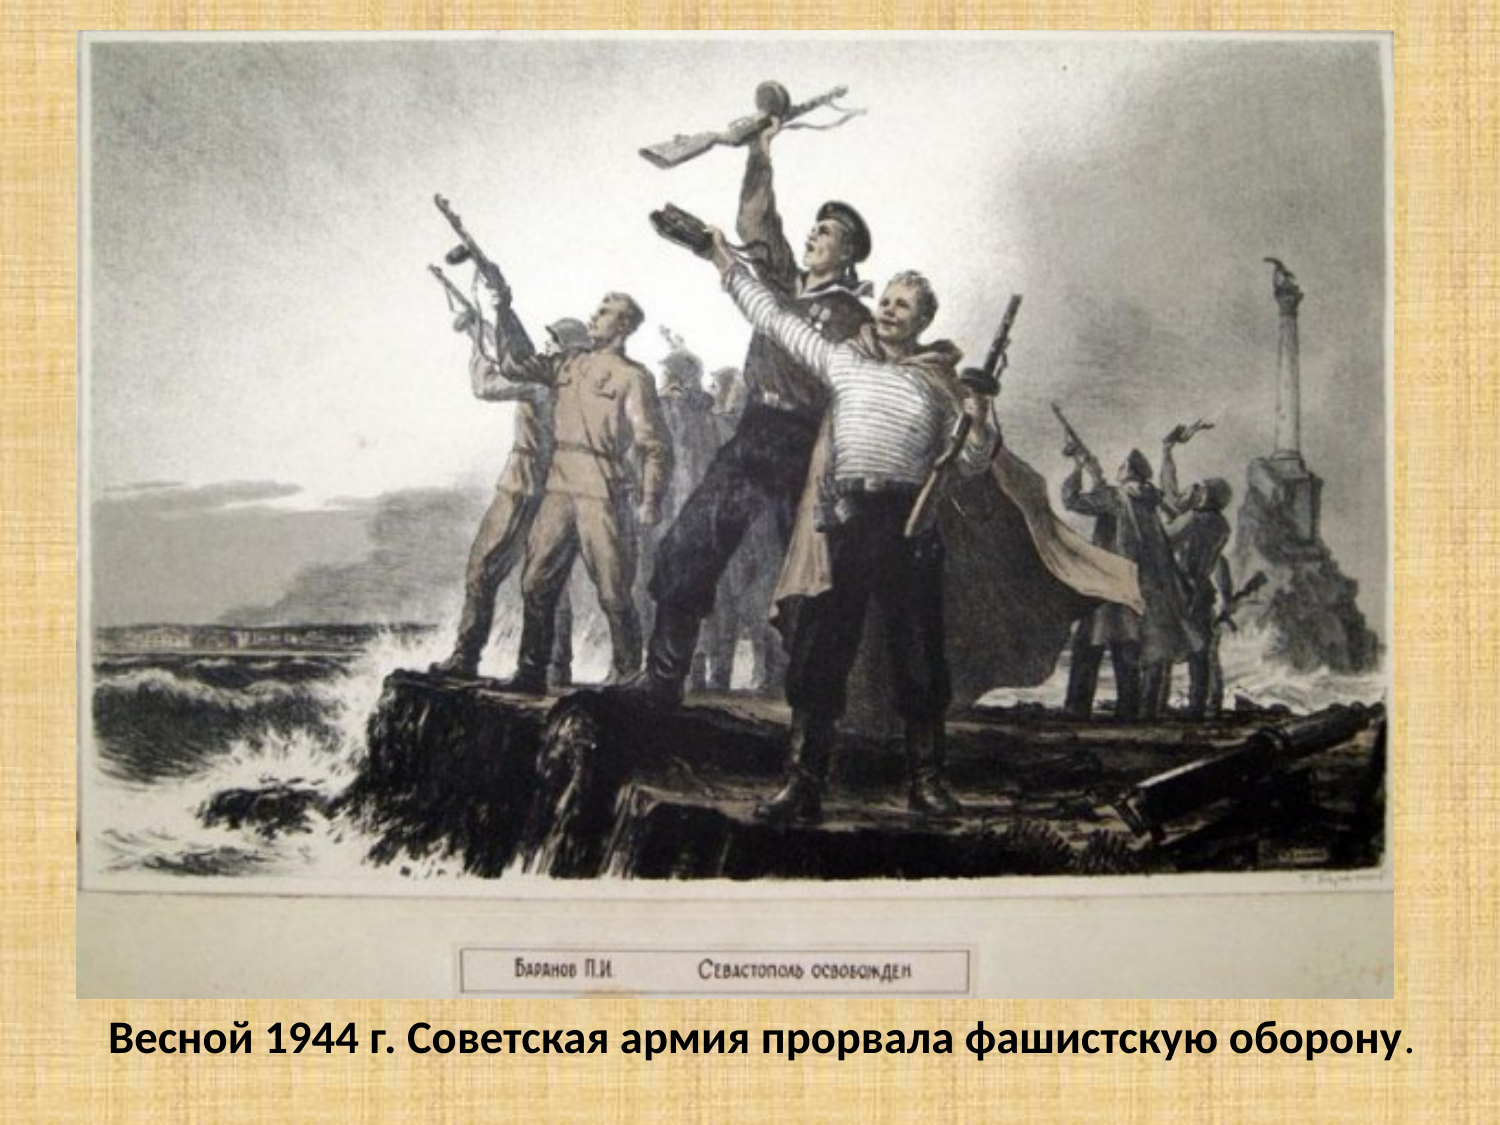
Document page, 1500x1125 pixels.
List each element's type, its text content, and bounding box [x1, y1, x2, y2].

subtitle Весной 1944 г. Советская армия прорвала фашистскую оборону. [64, 999, 1459, 1094]
picture [0, 0, 1500, 1125]
